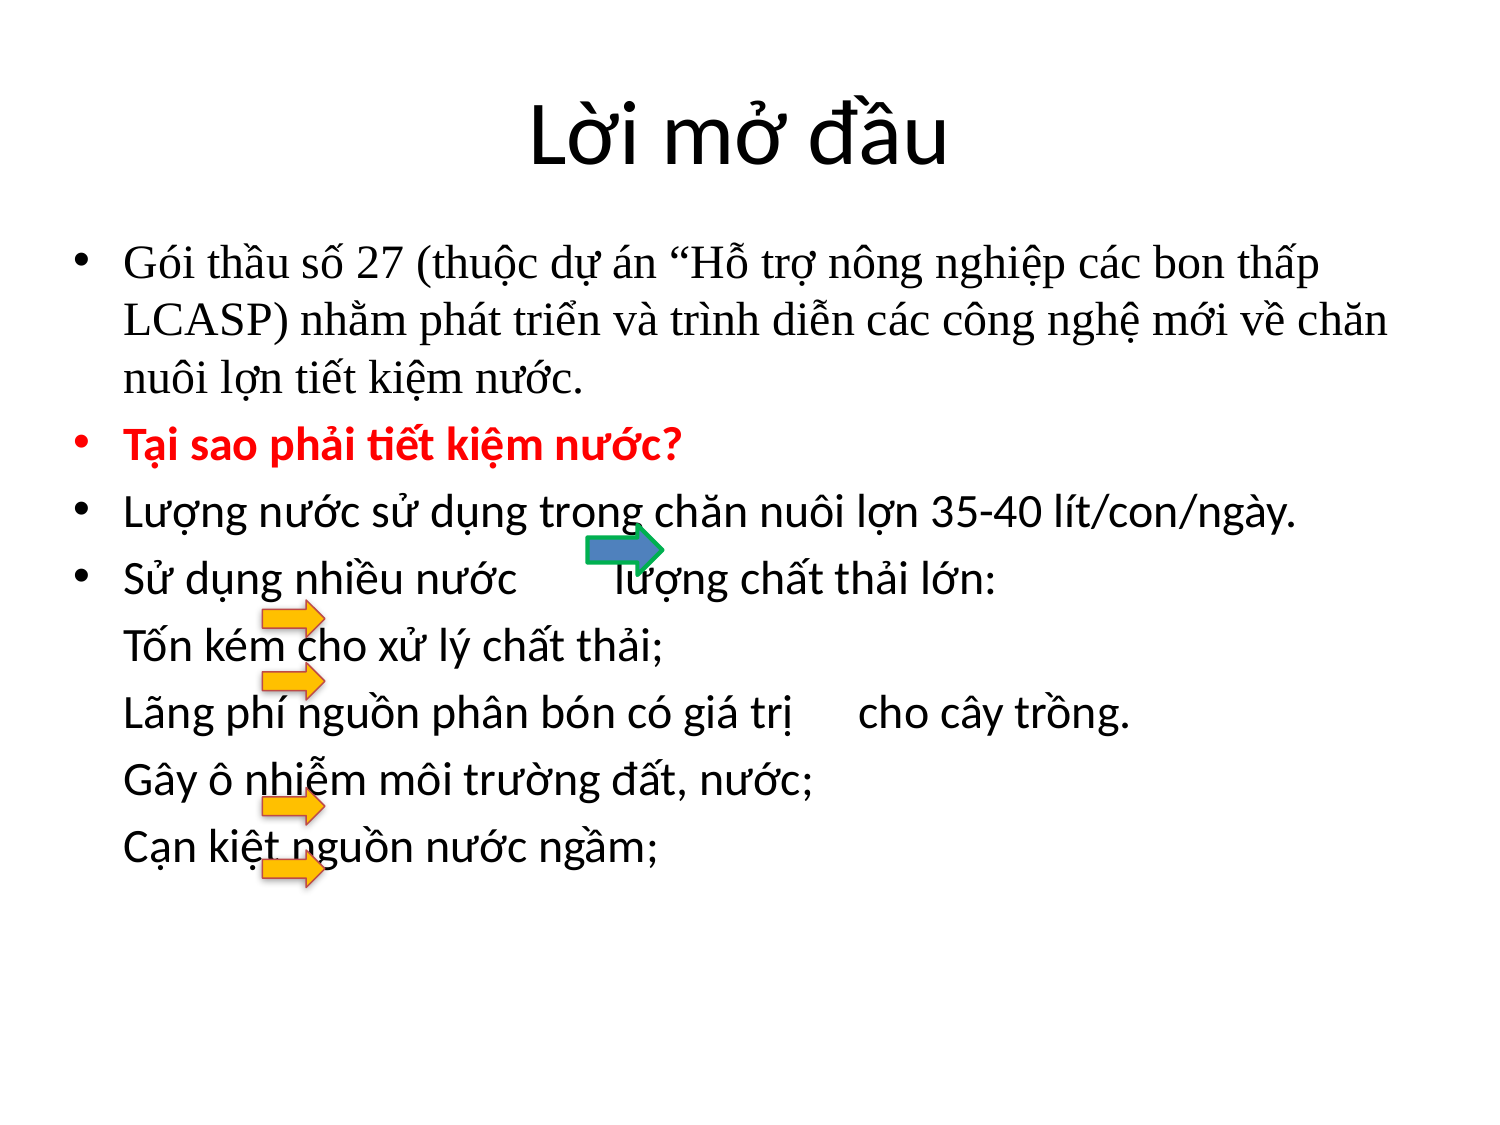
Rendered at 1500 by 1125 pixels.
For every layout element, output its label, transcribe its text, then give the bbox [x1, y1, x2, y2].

text_box [585, 523, 665, 577]
title Lời mở đầu [75, 45, 1425, 211]
text_box [261, 599, 326, 639]
text_box [261, 661, 326, 701]
text_box [261, 786, 326, 826]
list Gói thầu số 27 (thuộc dự án “Hỗ trợ nông nghiệp các bon thấp LCASP) nhằm phát triển và trình diễn các công nghệ mới về chăn nuôi lợn tiết kiệm nước. Tại sao phải tiết kiệm nước? Lượng nước sử dụng trong chăn nuôi lợn 35-40 lít/con/ngày. Sử dụng nhiều nước lượng chất thải lớn: Tốn kém cho xử lý chất thải; Lãng phí nguồn phân bón có giá trị cho cây trồng. Gây ô nhiễm môi trường đất, nước; Cạn kiệt nguồn nước ngầm; [58, 222, 1475, 1100]
text_box [261, 849, 326, 889]
